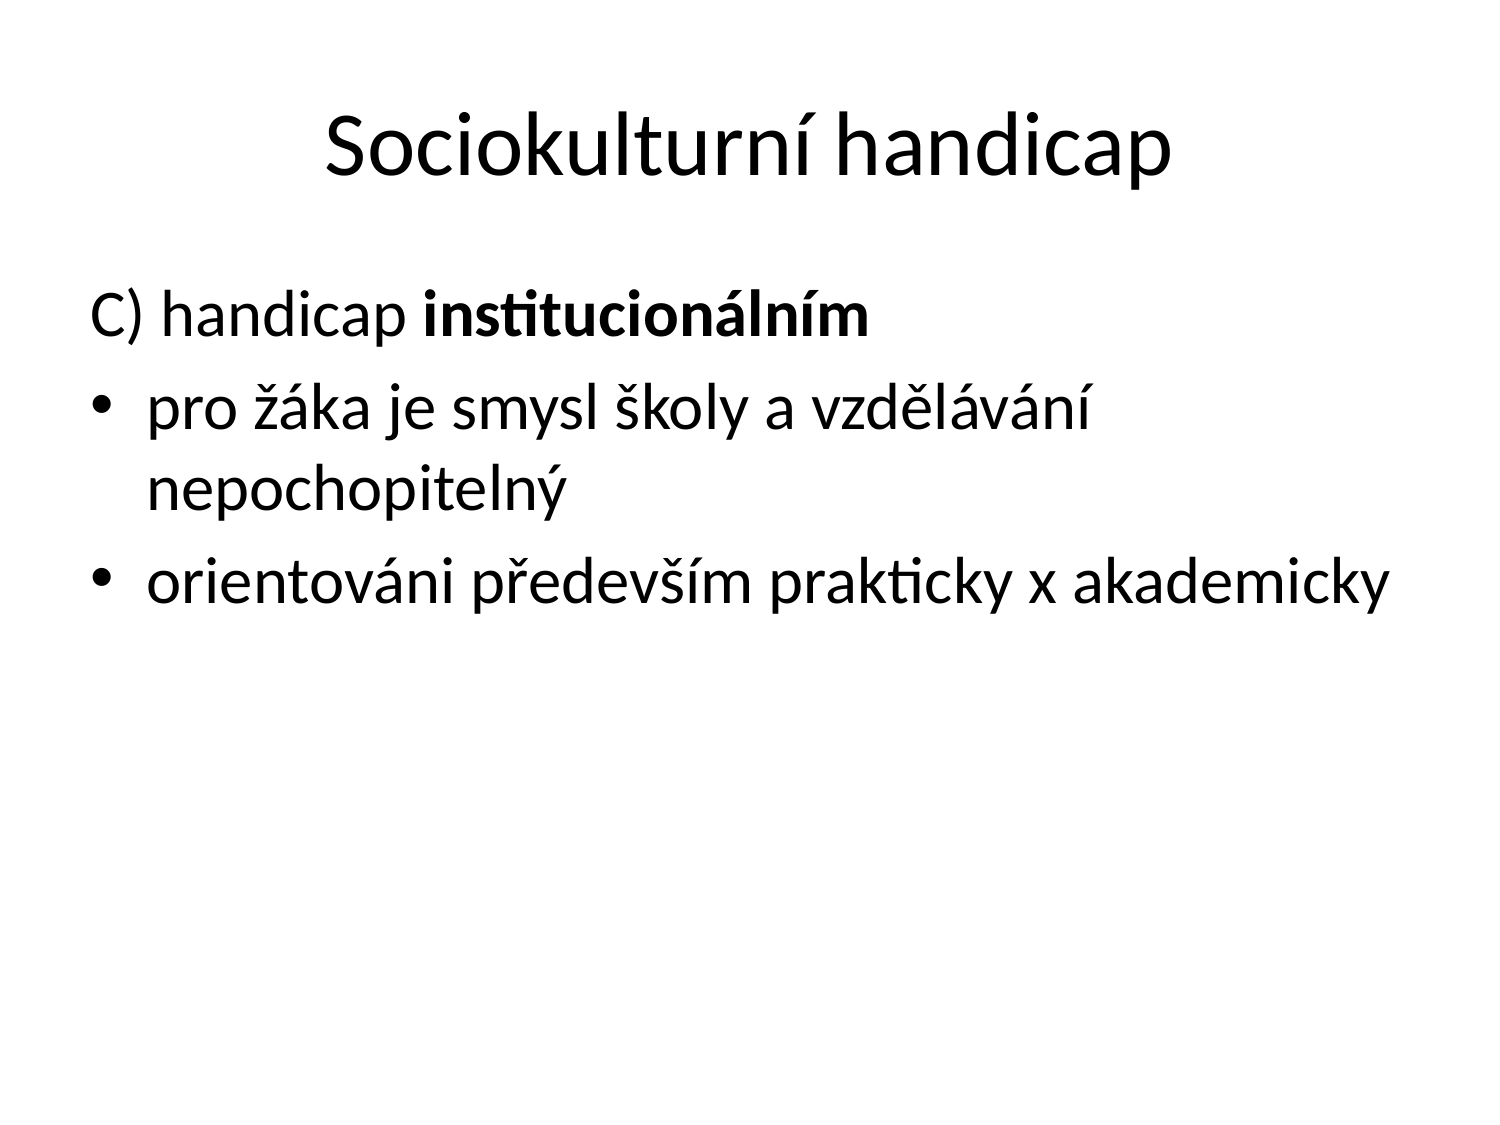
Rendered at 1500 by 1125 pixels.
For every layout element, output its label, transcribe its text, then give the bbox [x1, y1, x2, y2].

title Sociokulturní handicap [75, 45, 1425, 233]
list C) handicap institucionálním pro žáka je smysl školy a vzdělávání nepochopitelný orientováni především prakticky x akademicky [75, 262, 1425, 1005]
